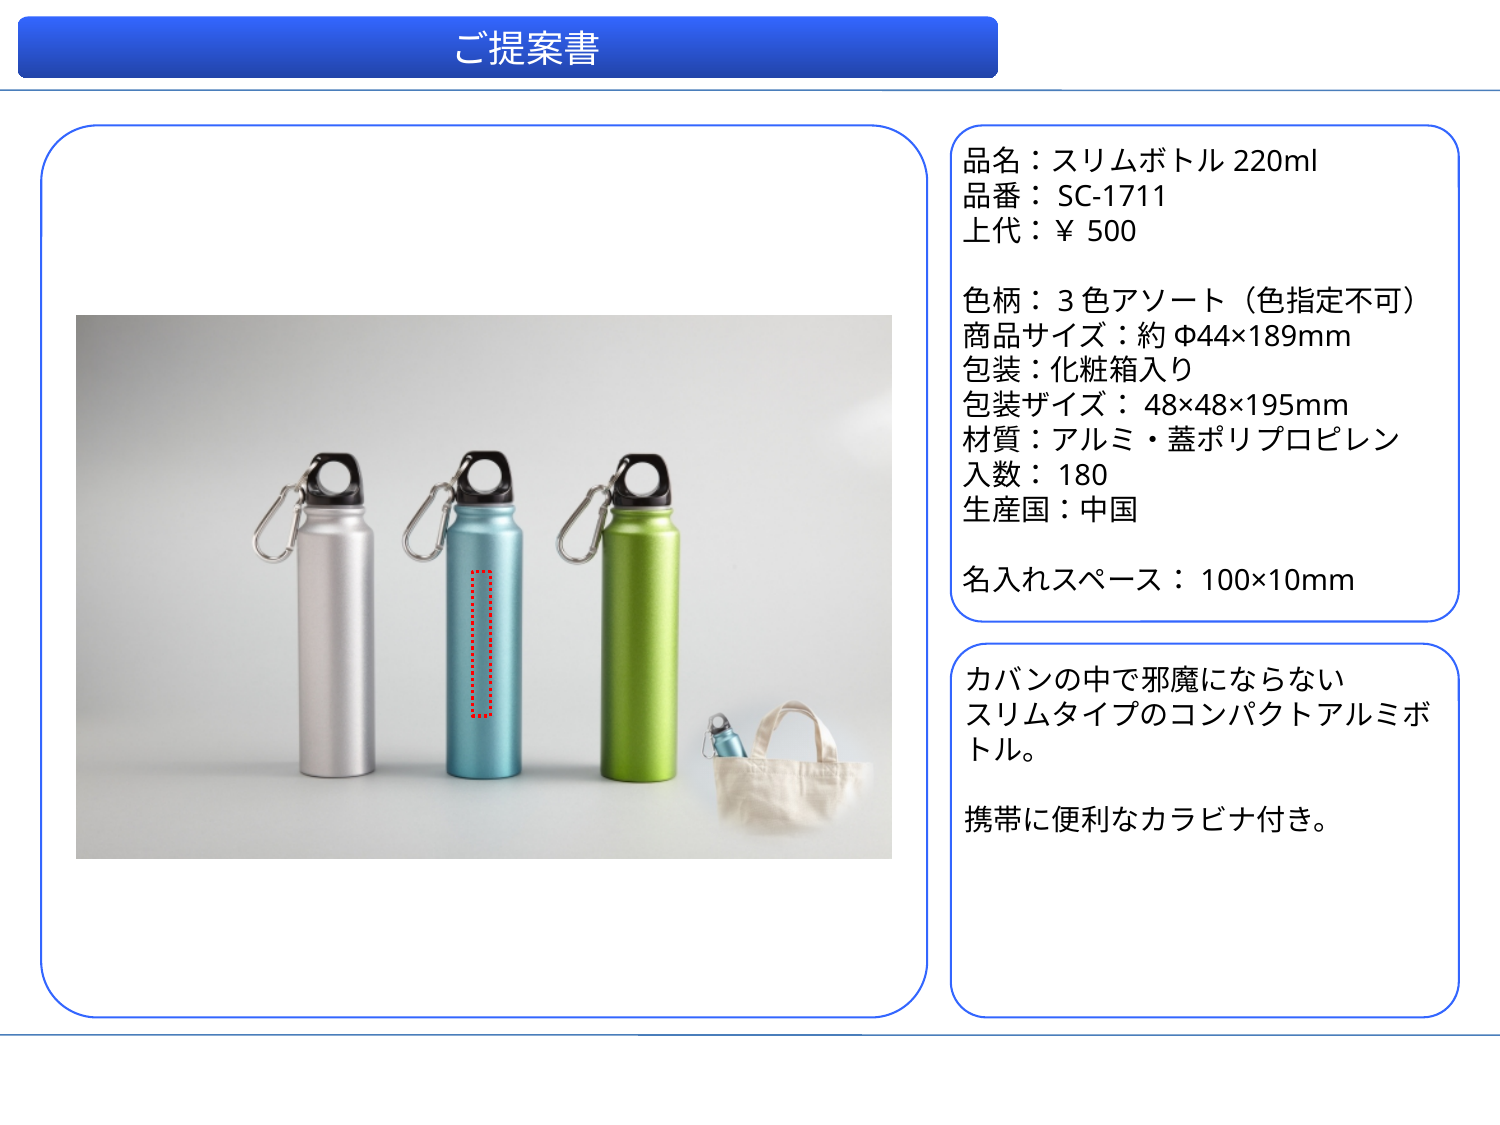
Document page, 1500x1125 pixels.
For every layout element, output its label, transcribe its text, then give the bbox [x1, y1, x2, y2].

picture [76, 315, 892, 859]
text_box 品名：スリムボトル220ml 品番：SC-1711 上代：￥500 色柄：3色アソート（色指定不可） 商品サイズ：約Φ44×189mm 包装：化粧箱入り 包装ザイズ：48×48×195mm 材質：アルミ・蓋ポリプロピレン 入数：180 生産国：中国 名入れスペース：100×10mm [950, 125, 1459, 622]
text_box ご提案書 [17, 16, 998, 79]
text_box カバンの中で邪魔にならない スリムタイプのコンパクトアルミボトル。 携帯に便利なカラビナ付き。 [950, 643, 1459, 1018]
text_box [41, 125, 928, 1018]
